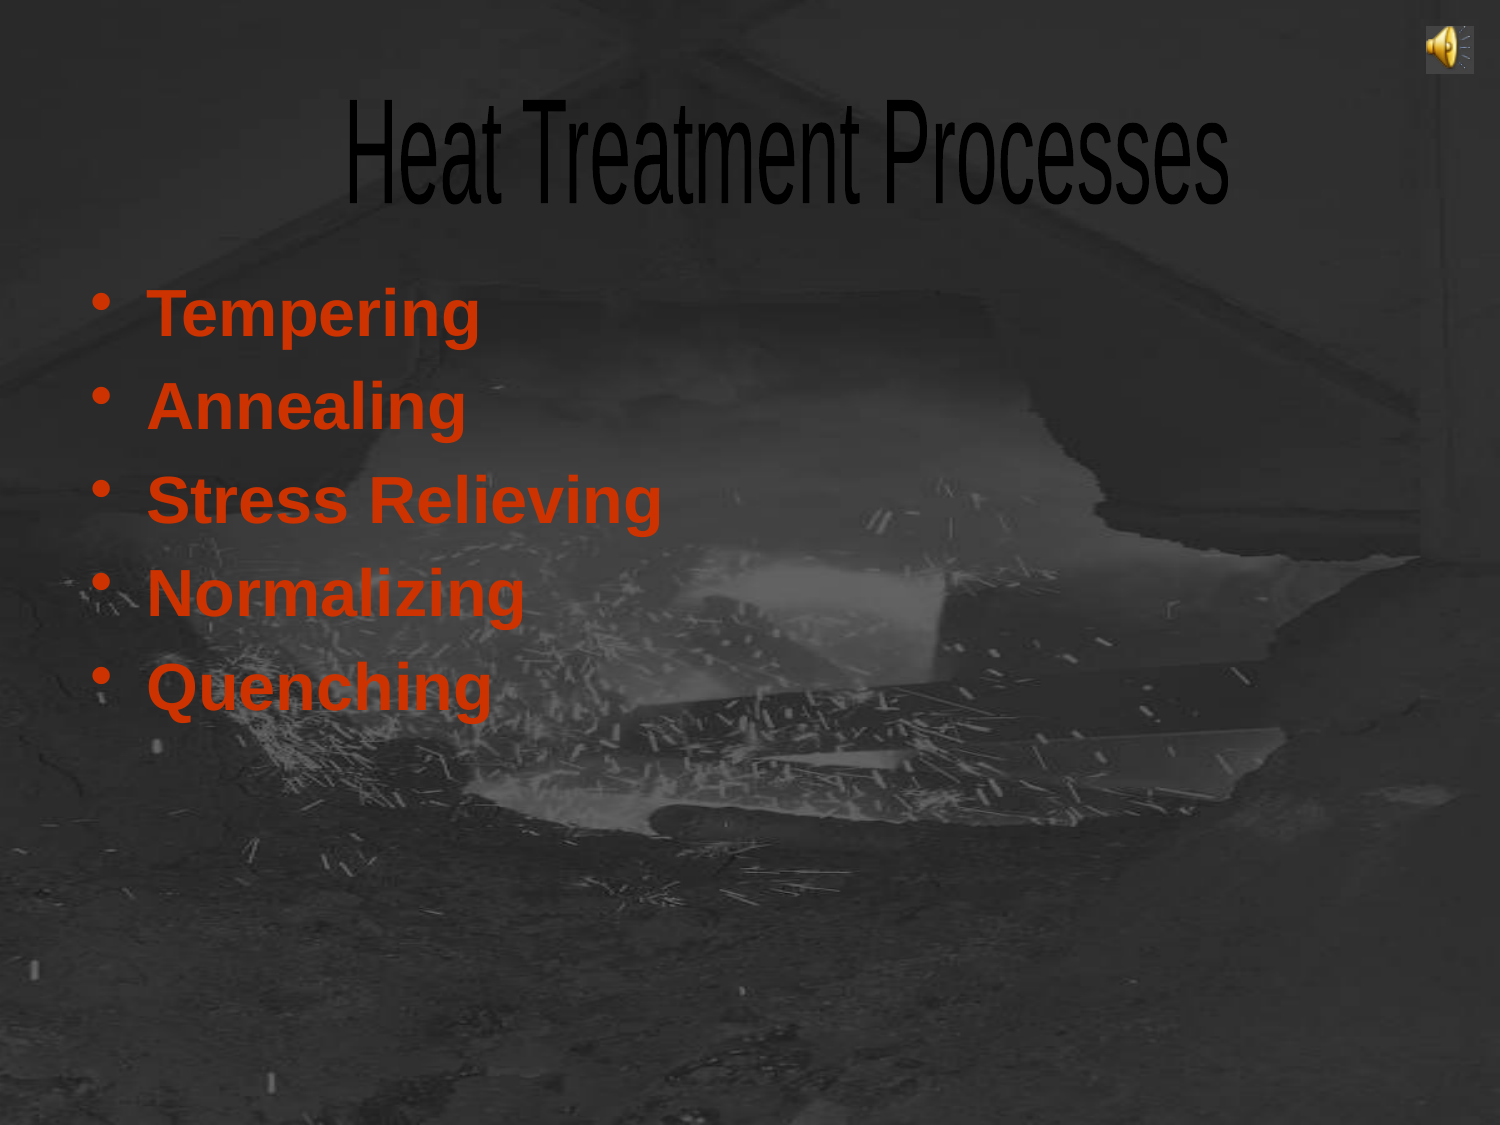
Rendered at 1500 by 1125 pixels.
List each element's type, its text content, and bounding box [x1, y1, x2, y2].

picture [0, 0, 1500, 1125]
list Tempering Annealing Stress Relieving Normalizing Quenching [75, 262, 1425, 1005]
